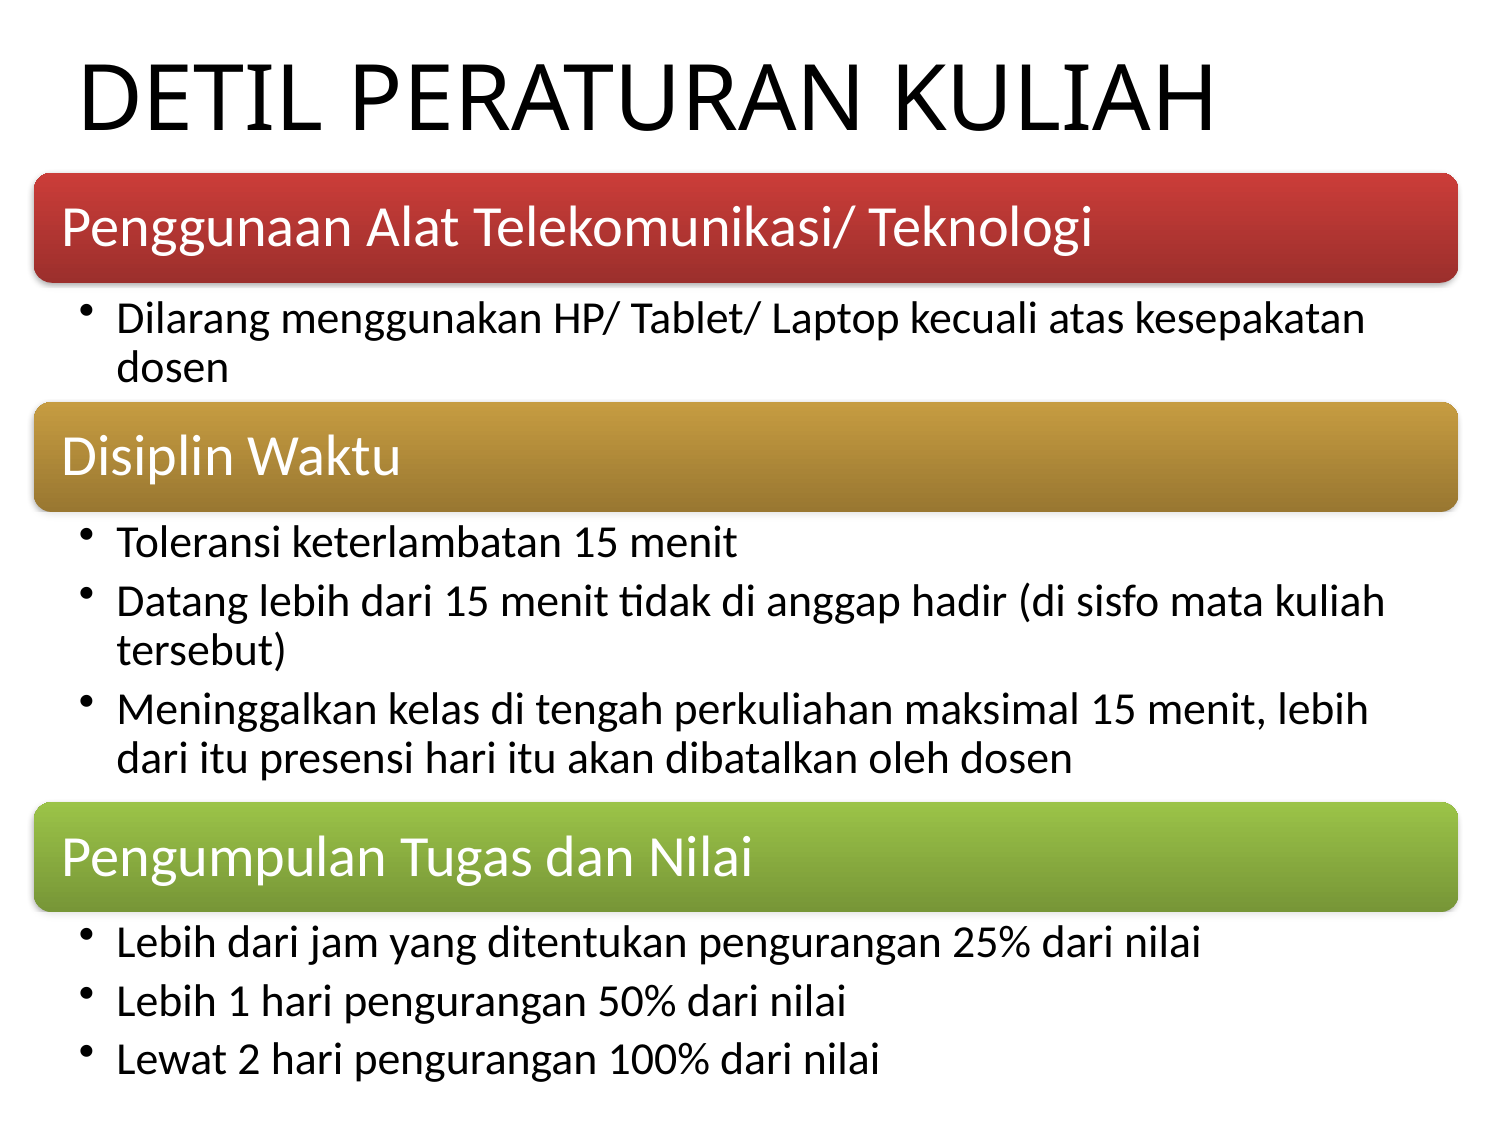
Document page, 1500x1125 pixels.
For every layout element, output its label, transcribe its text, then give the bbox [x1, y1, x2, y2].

title DETIL PERATURAN KULIAH [61, 0, 1412, 170]
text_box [33, 172, 1459, 1103]
